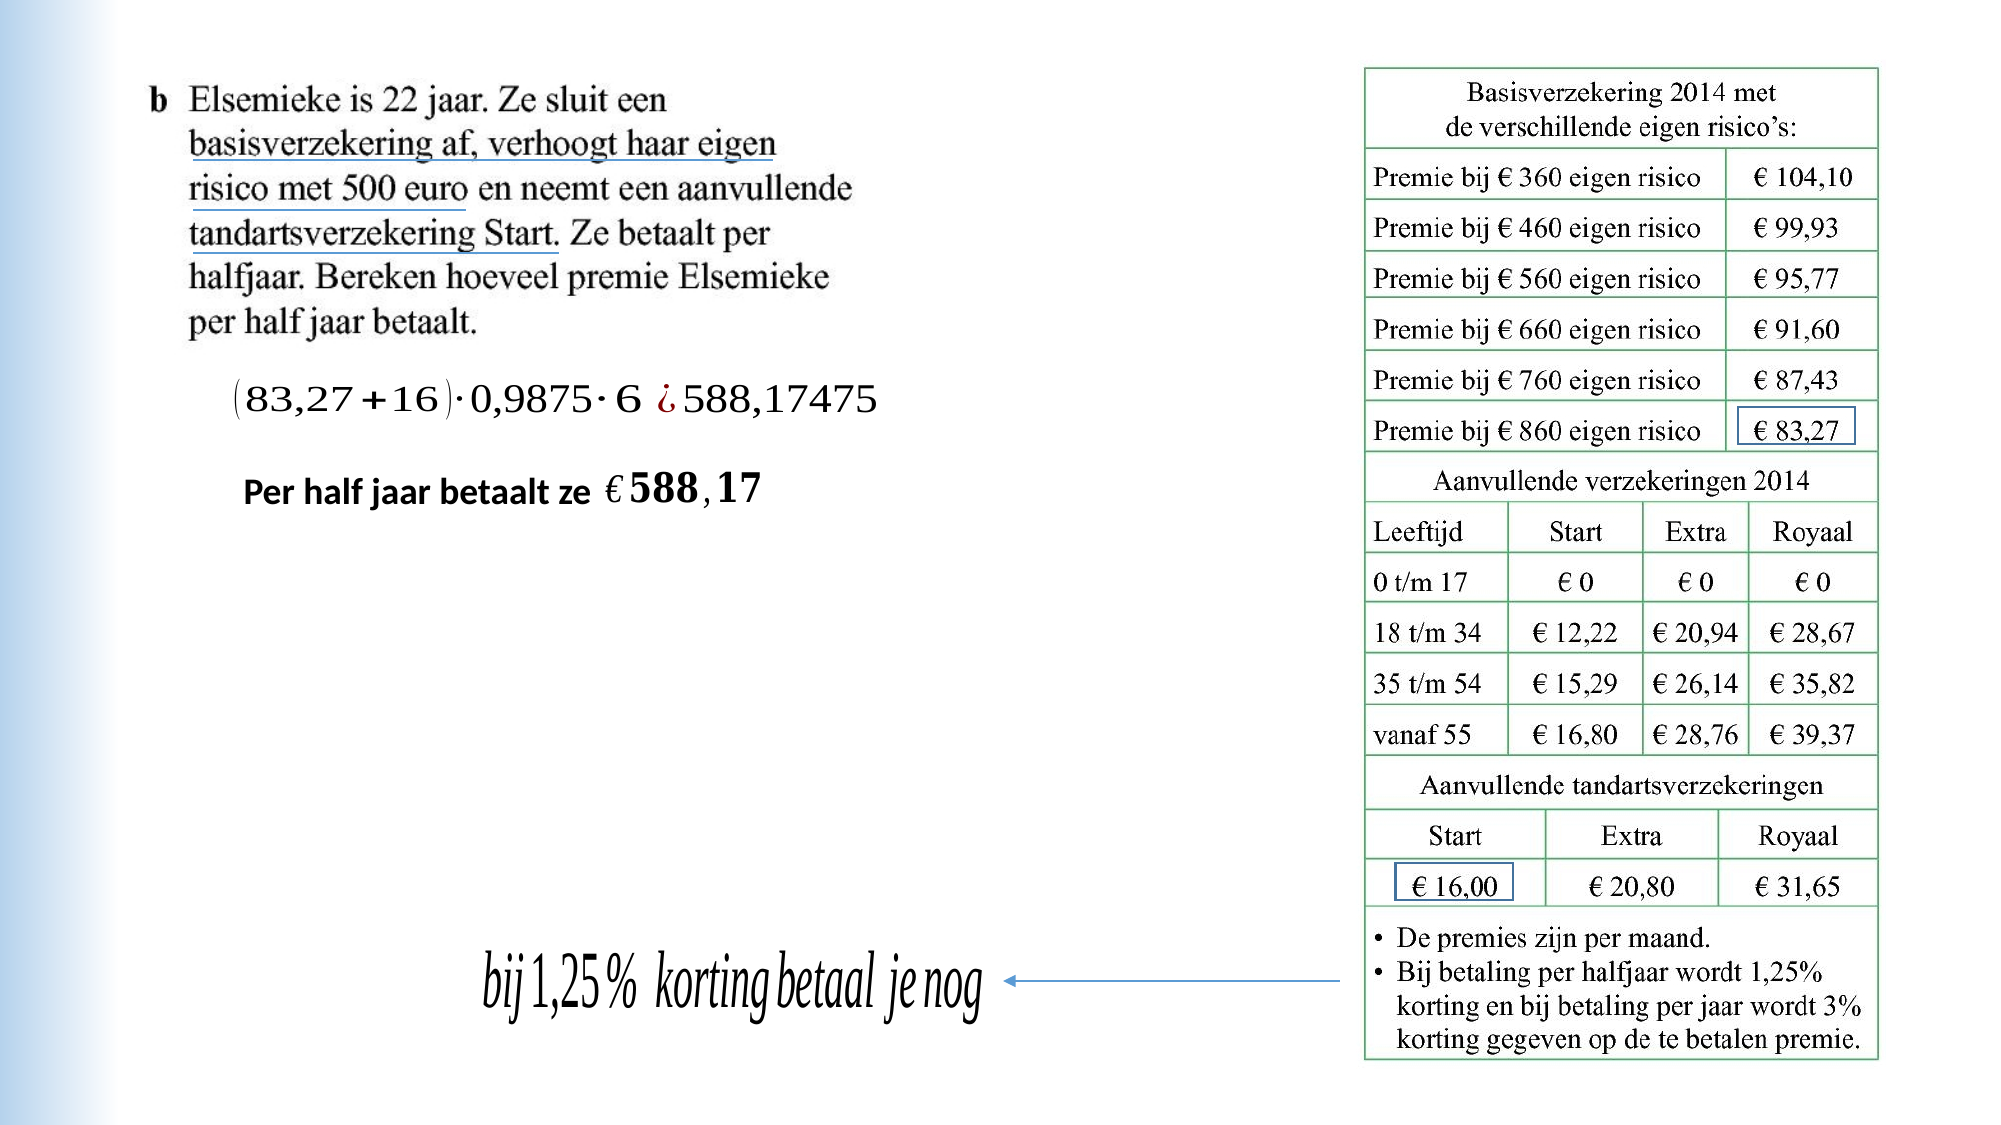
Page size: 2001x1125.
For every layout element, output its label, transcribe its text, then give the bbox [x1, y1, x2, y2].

picture [143, 78, 861, 355]
text_box Per half jaar betaalt ze [228, 459, 607, 519]
picture [1356, 55, 1886, 1069]
